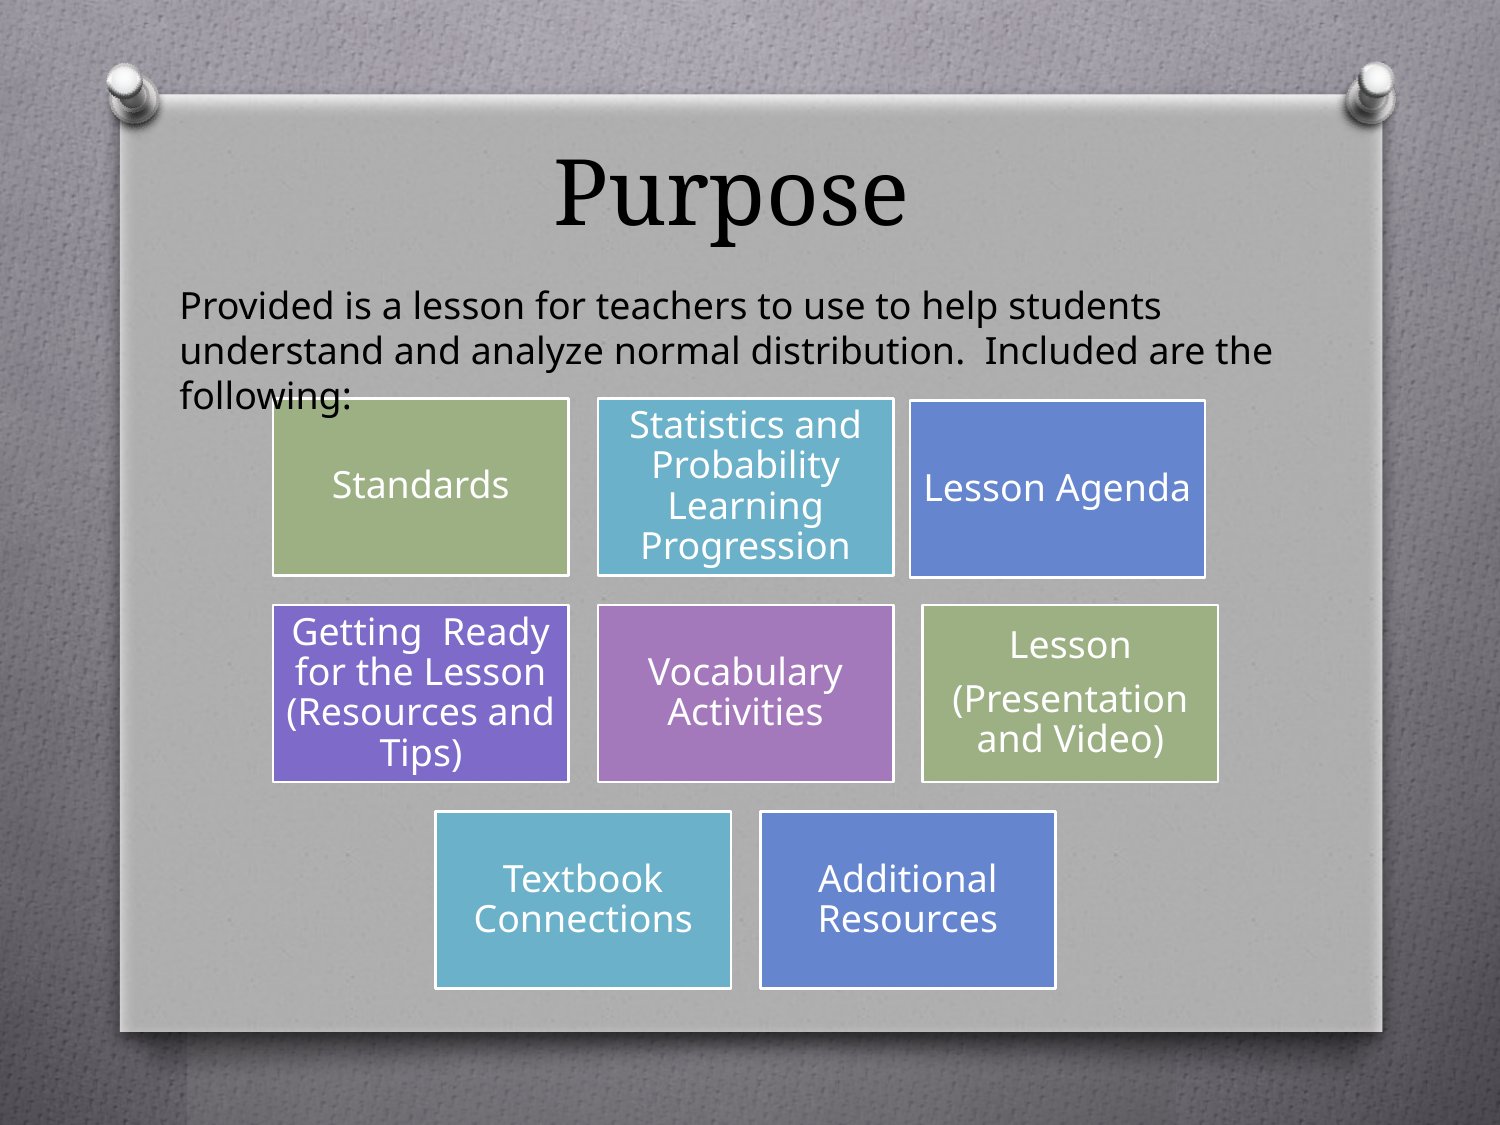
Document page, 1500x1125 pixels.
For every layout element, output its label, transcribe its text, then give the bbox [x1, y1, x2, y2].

picture [75, 29, 198, 153]
title Purpose [172, 112, 1315, 266]
text_box Provided is a lesson for teachers to use to help students understand and analyze normal distribution. Included are the following: [164, 274, 1315, 425]
picture [1317, 35, 1439, 156]
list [237, 397, 1255, 990]
